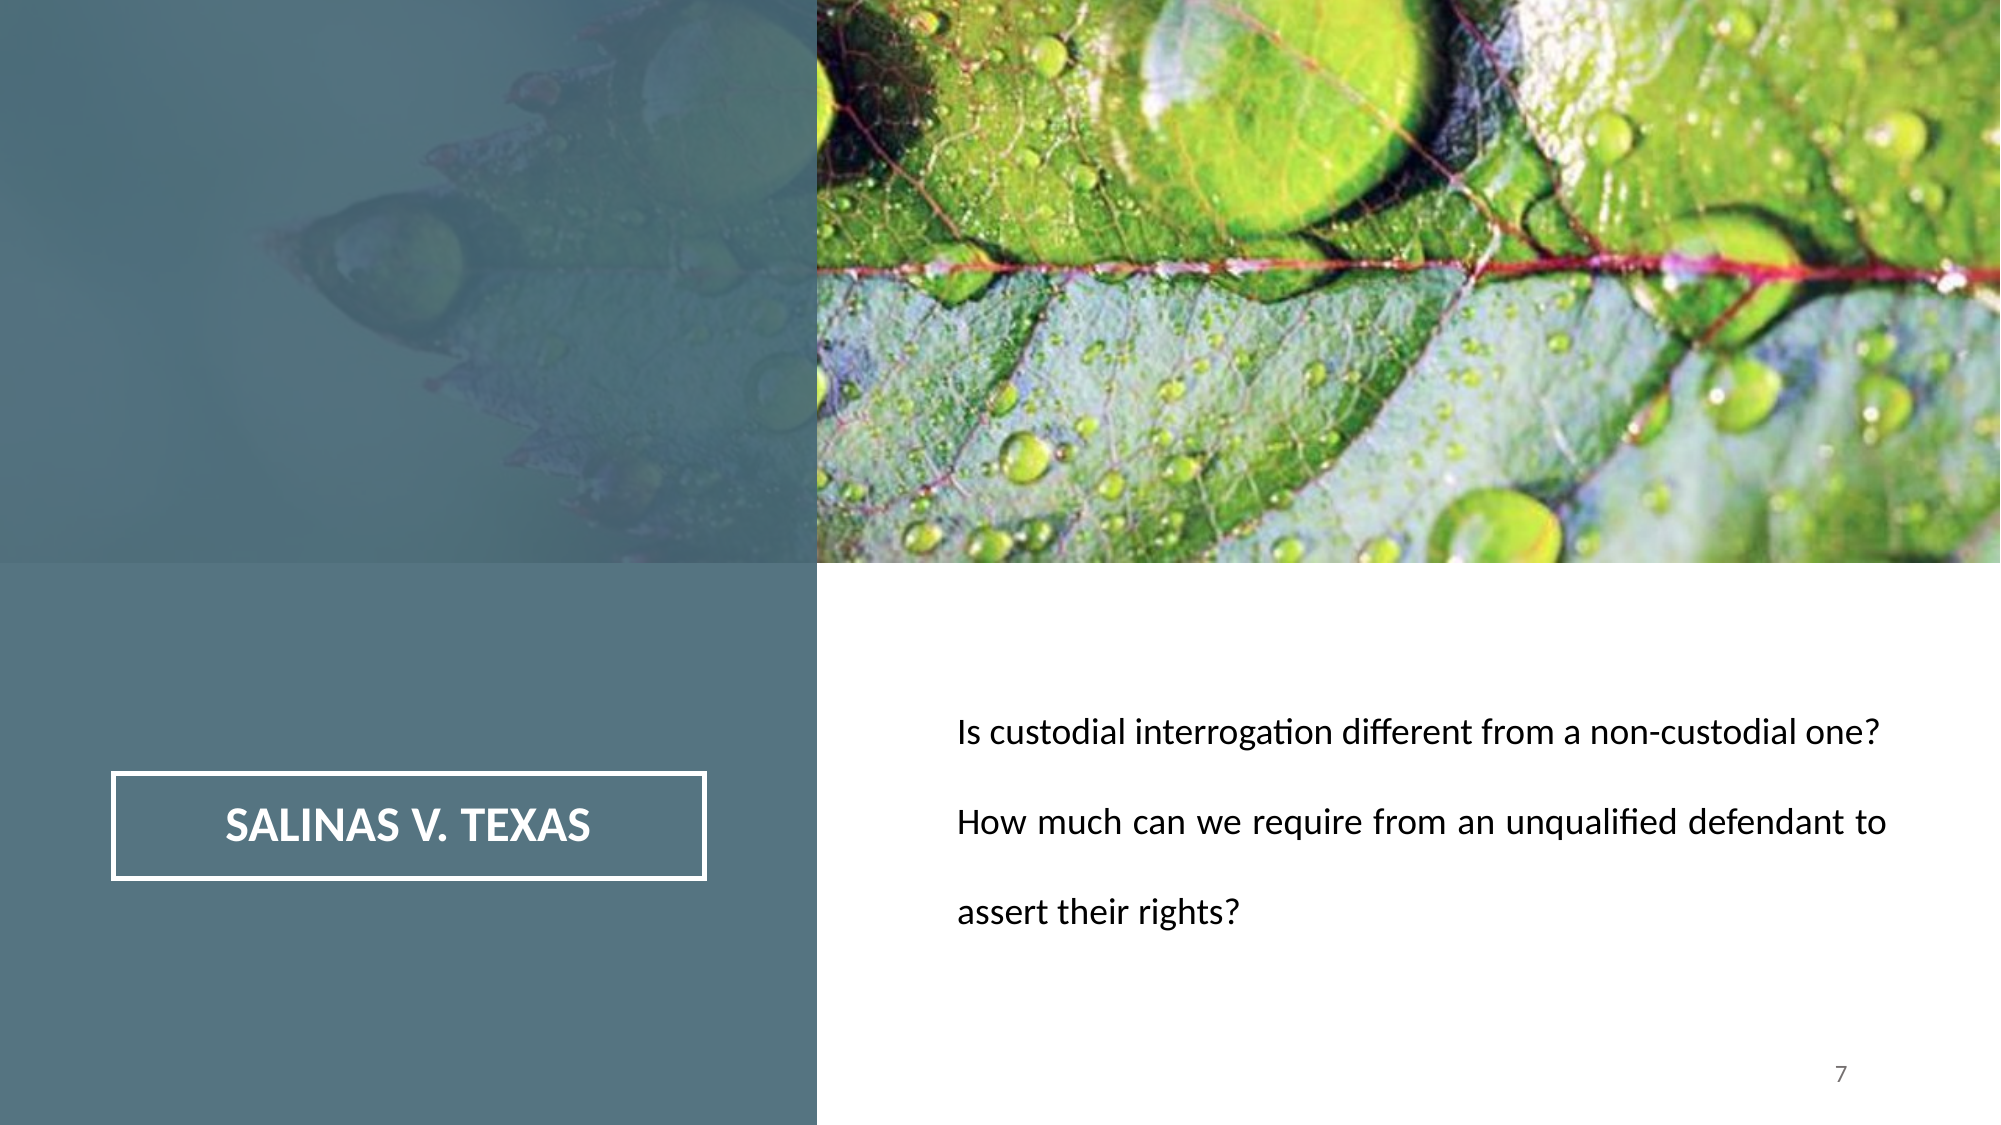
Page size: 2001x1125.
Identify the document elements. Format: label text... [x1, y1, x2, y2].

picture [0, 0, 2000, 563]
text_box [113, 773, 705, 879]
title SALINAS V. TEXAS [0, 574, 817, 1125]
list Is custodial interrogation different from a non-custodial one? How much can we require from an unqualified defendant to assert their rights? [942, 651, 1904, 942]
slide_number 7 [1412, 1042, 1863, 1103]
